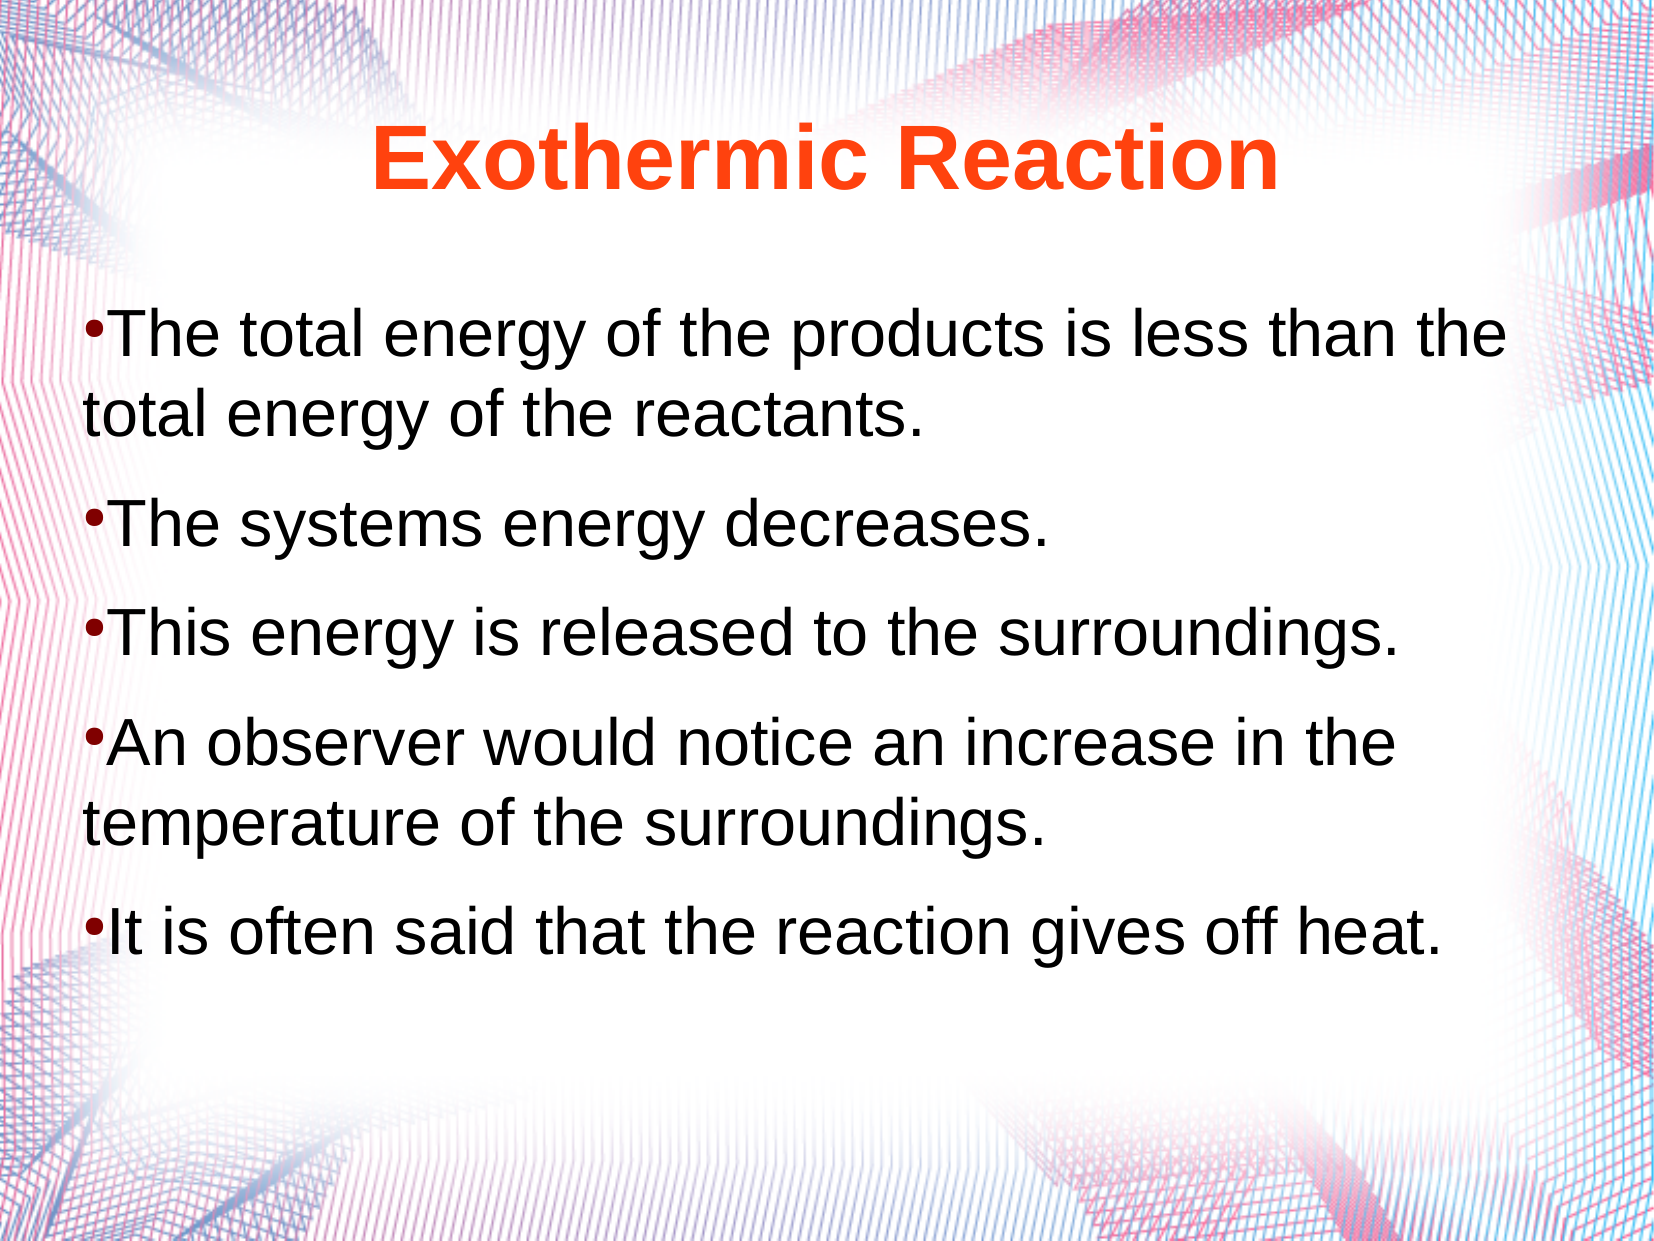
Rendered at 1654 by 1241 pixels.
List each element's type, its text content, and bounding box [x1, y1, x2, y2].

list The total energy of the products is less than the total energy of the reactants. The systems energy decreases. This energy is released to the surroundings. An observer would notice an increase in the temperature of the surroundings. It is often said that the reaction gives off heat. [82, 290, 1571, 995]
picture [0, 0, 1654, 1241]
title Exothermic Reaction [82, 49, 1571, 257]
